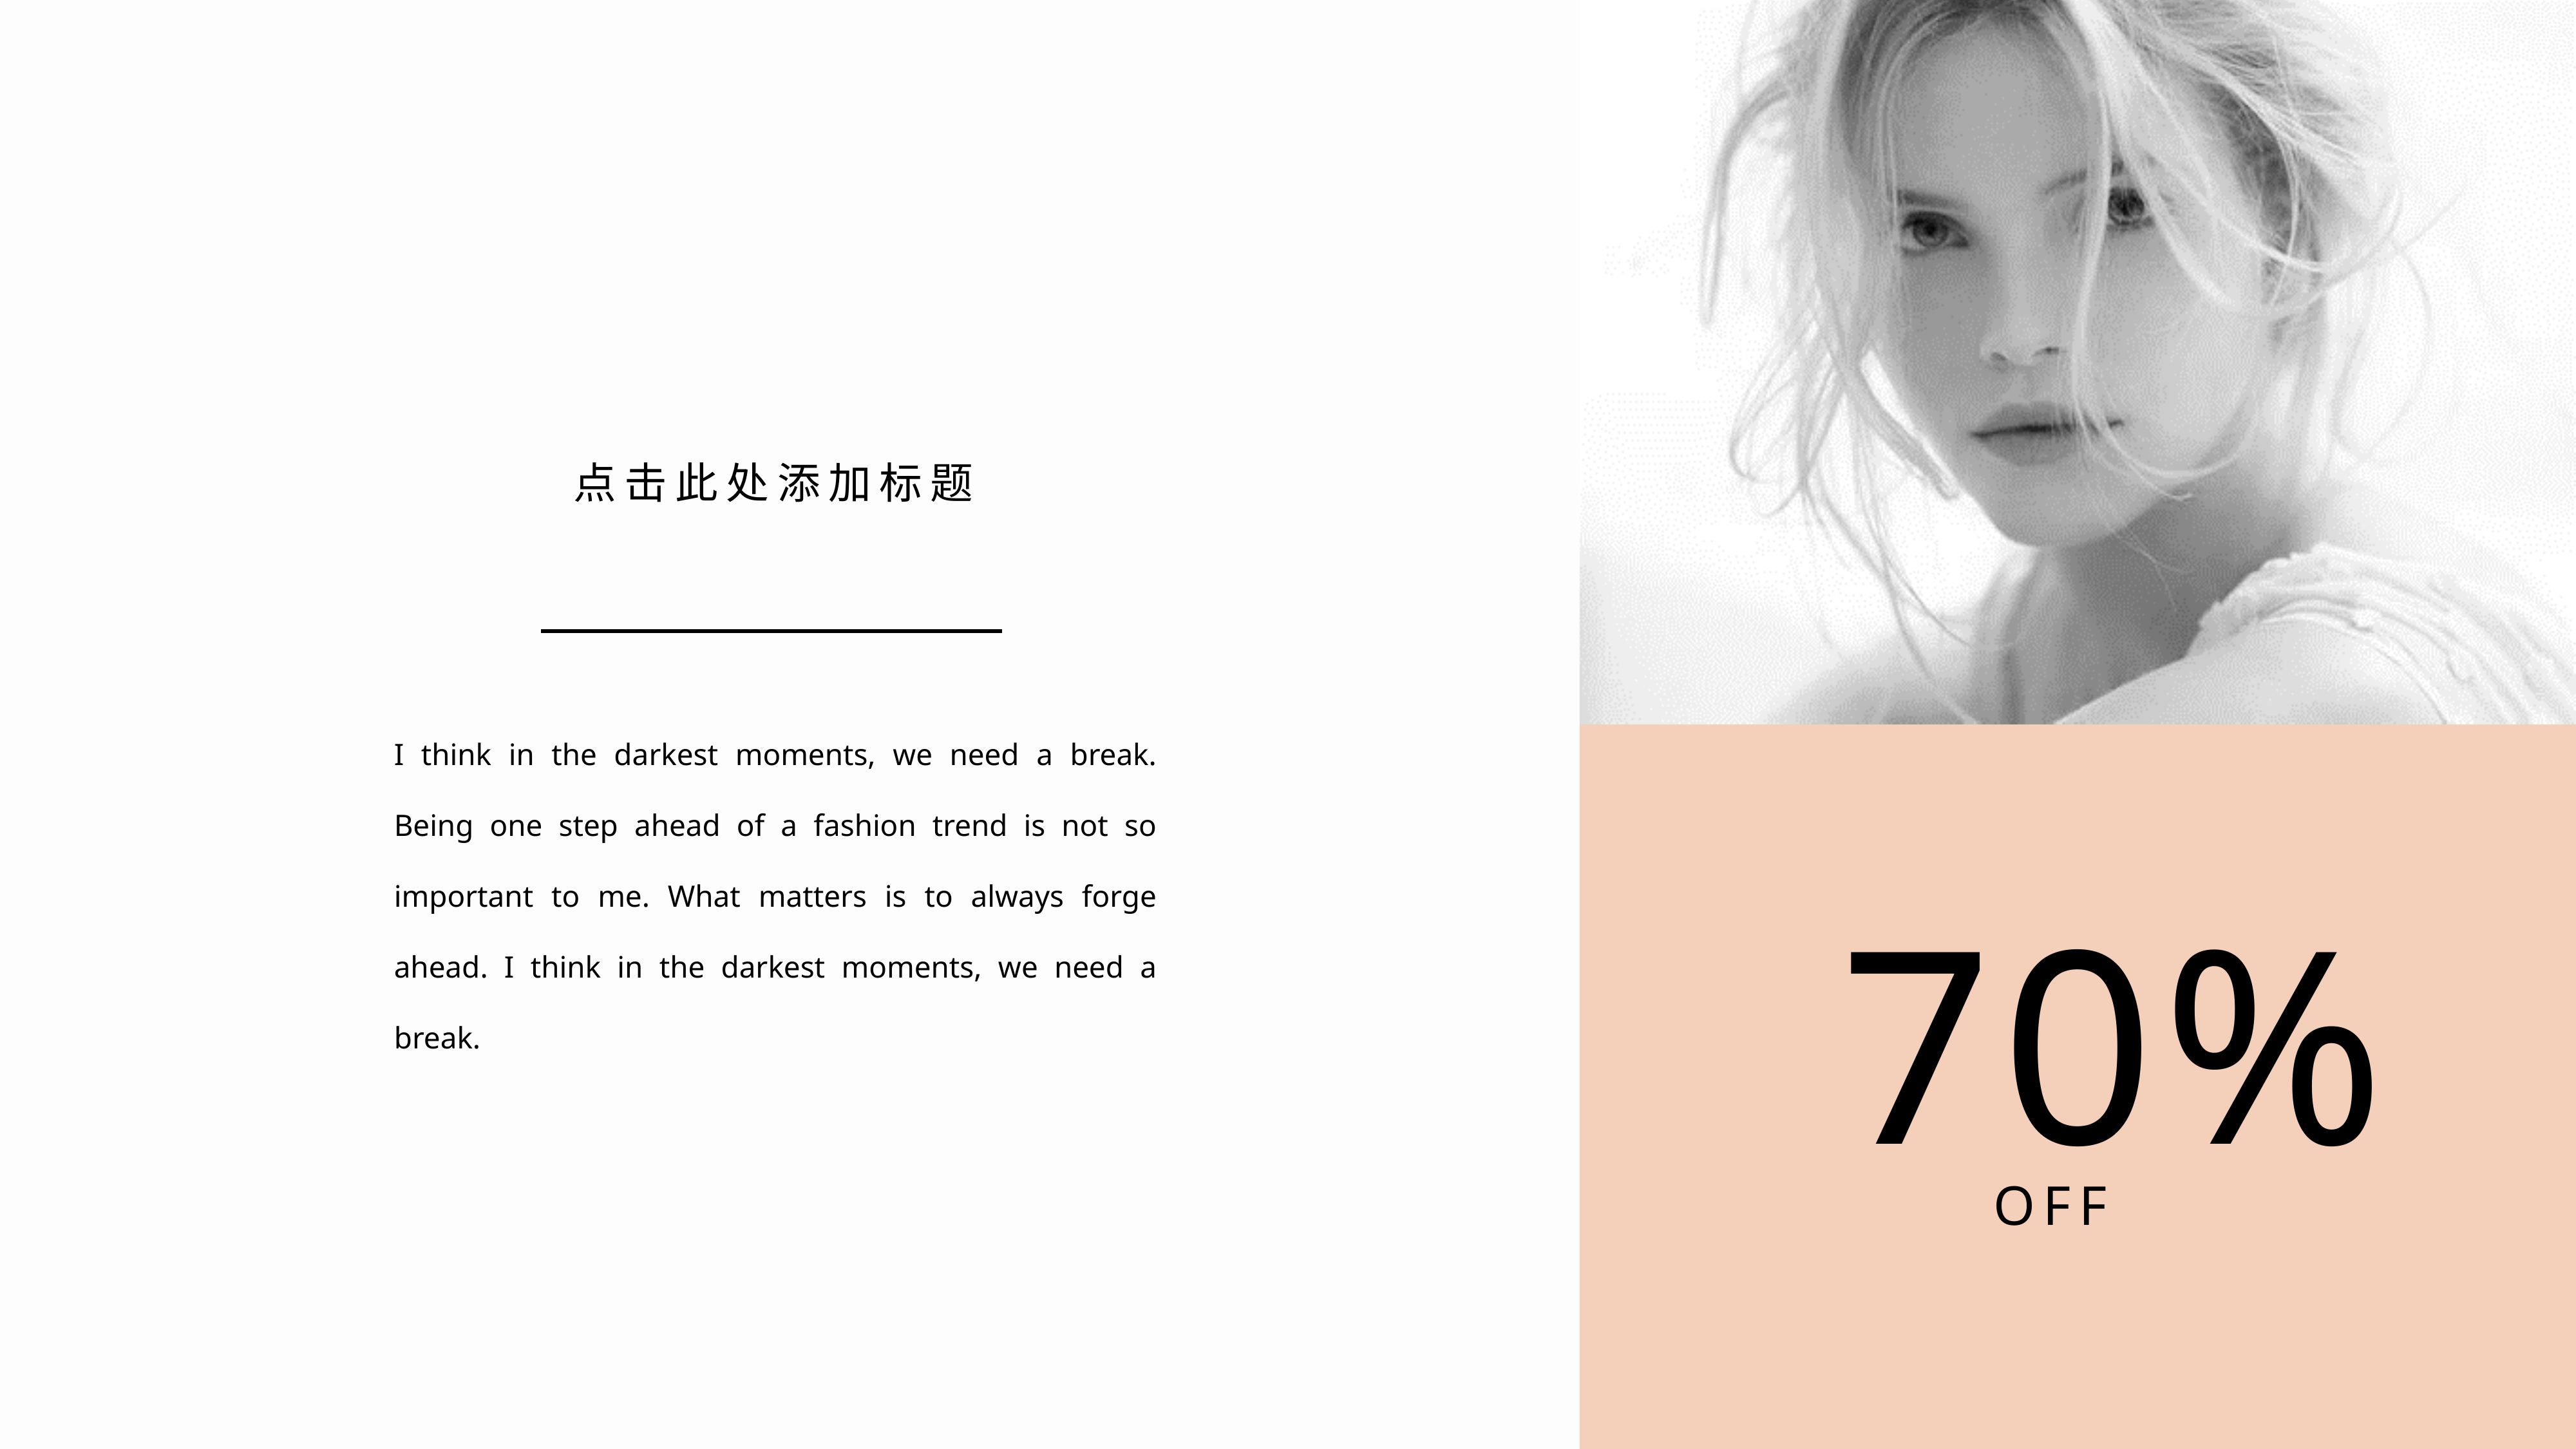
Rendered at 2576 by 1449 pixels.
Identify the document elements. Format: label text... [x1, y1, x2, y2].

text_box I think in the darkest moments, we need a break. Being one step ahead of a fashion trend is not so important to me. What matters is to always forge ahead. I think in the darkest moments, we need a break. [384, 696, 1167, 1060]
text_box [1579, 724, 2576, 1449]
text_box 70% [1830, 871, 2396, 1203]
text_box 点击此处添加标题 [564, 451, 983, 513]
text_box OFF [1984, 1166, 2117, 1241]
text_box [1579, 0, 2576, 724]
